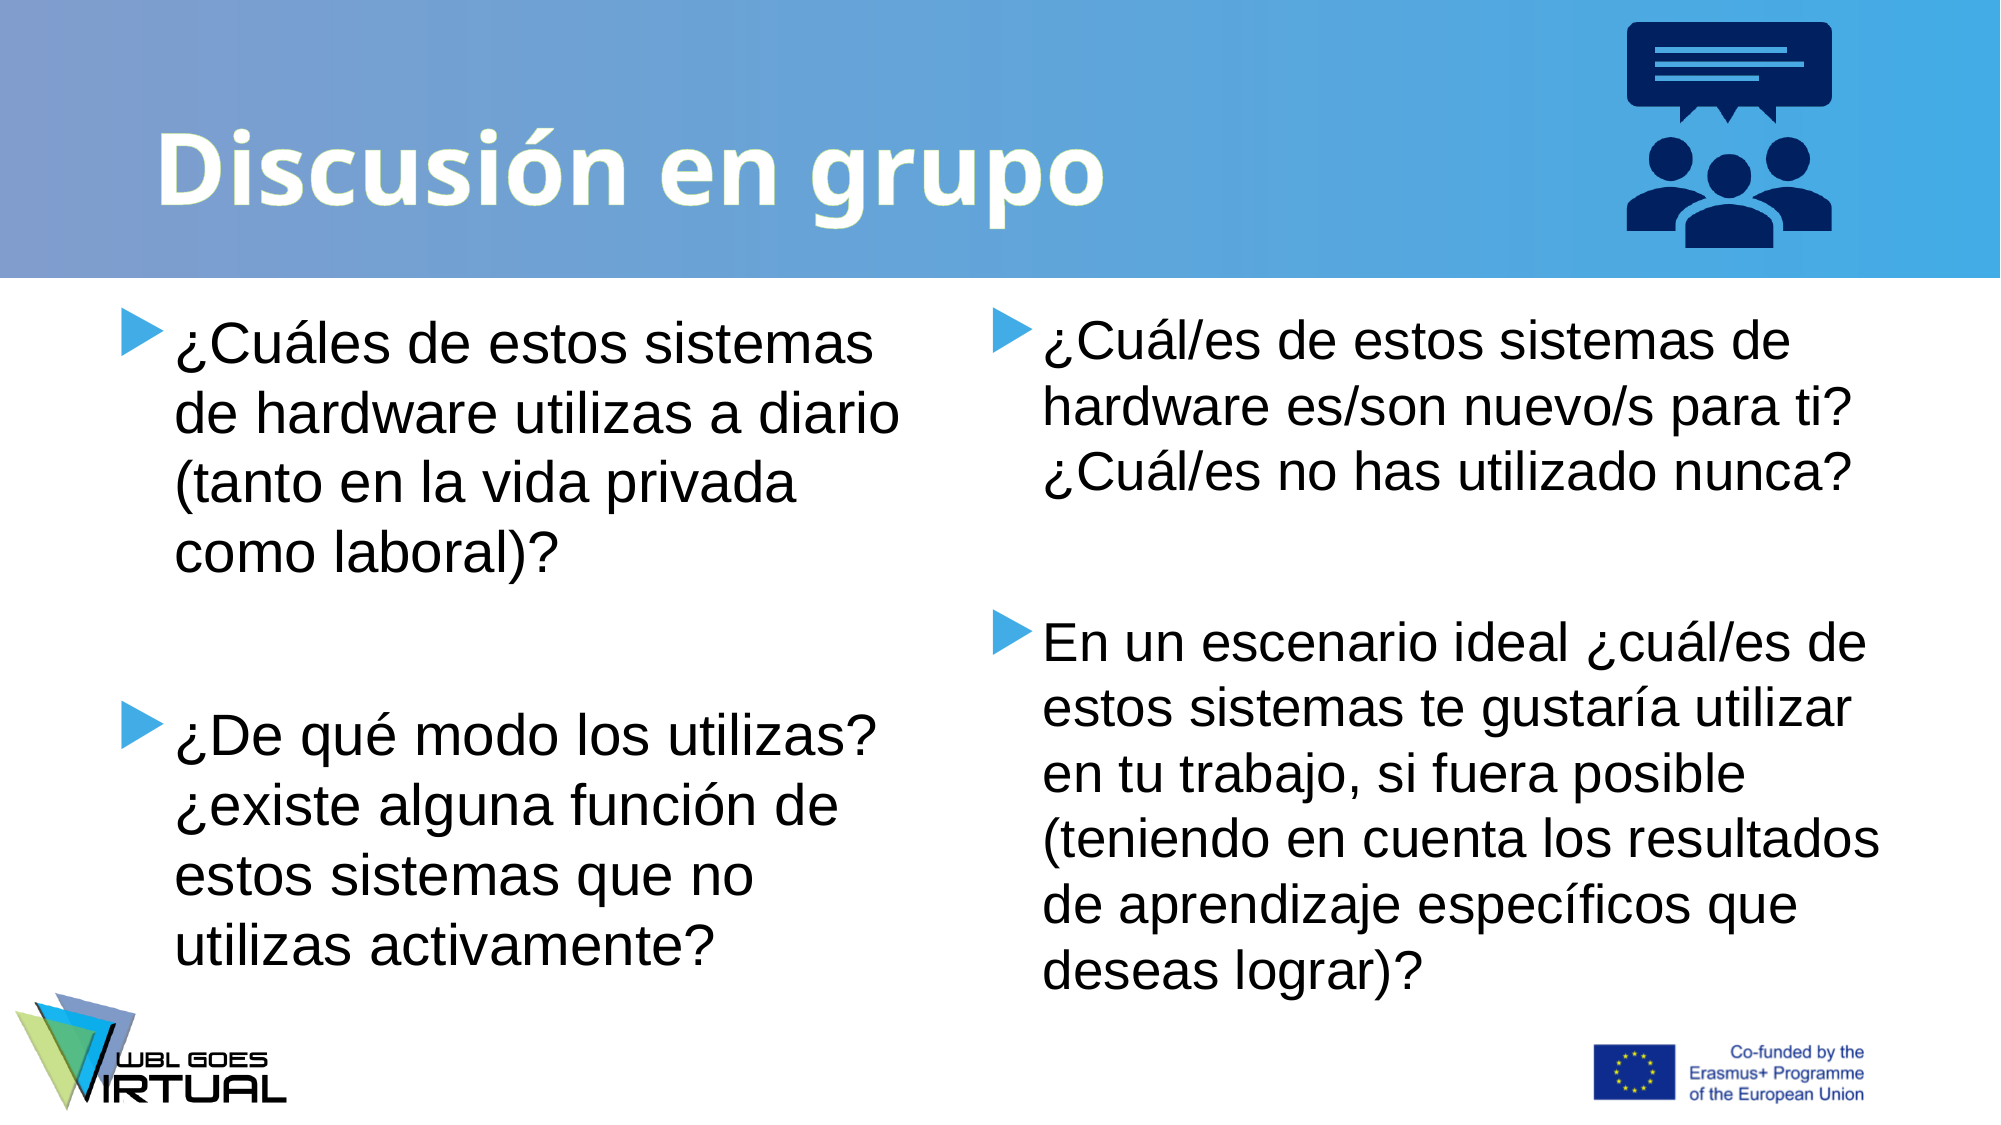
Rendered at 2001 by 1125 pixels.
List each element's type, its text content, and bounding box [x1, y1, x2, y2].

title Discusión en grupo [137, 47, 1863, 298]
text_box ¿Cuál/es de estos sistemas de hardware es/son nuevo/s para ti? ¿Cuál/es no has utilizado nunca? En un escenario ideal ¿cuál/es de estos sistemas te gustaría utilizar en tu trabajo, si fuera posible (teniendo en cuenta los resultados de aprendizaje específicos que deseas lograr)? [972, 297, 1937, 1014]
list ¿Cuáles de estos sistemas de hardware utilizas a diario (tanto en la vida privada como laboral)? ¿De qué modo los utilizas? ¿existe alguna función de estos sistemas que no utilizas activamente? [100, 297, 937, 1014]
picture [11, 990, 291, 1115]
picture [1577, 1029, 1878, 1116]
picture [1592, 0, 1863, 270]
